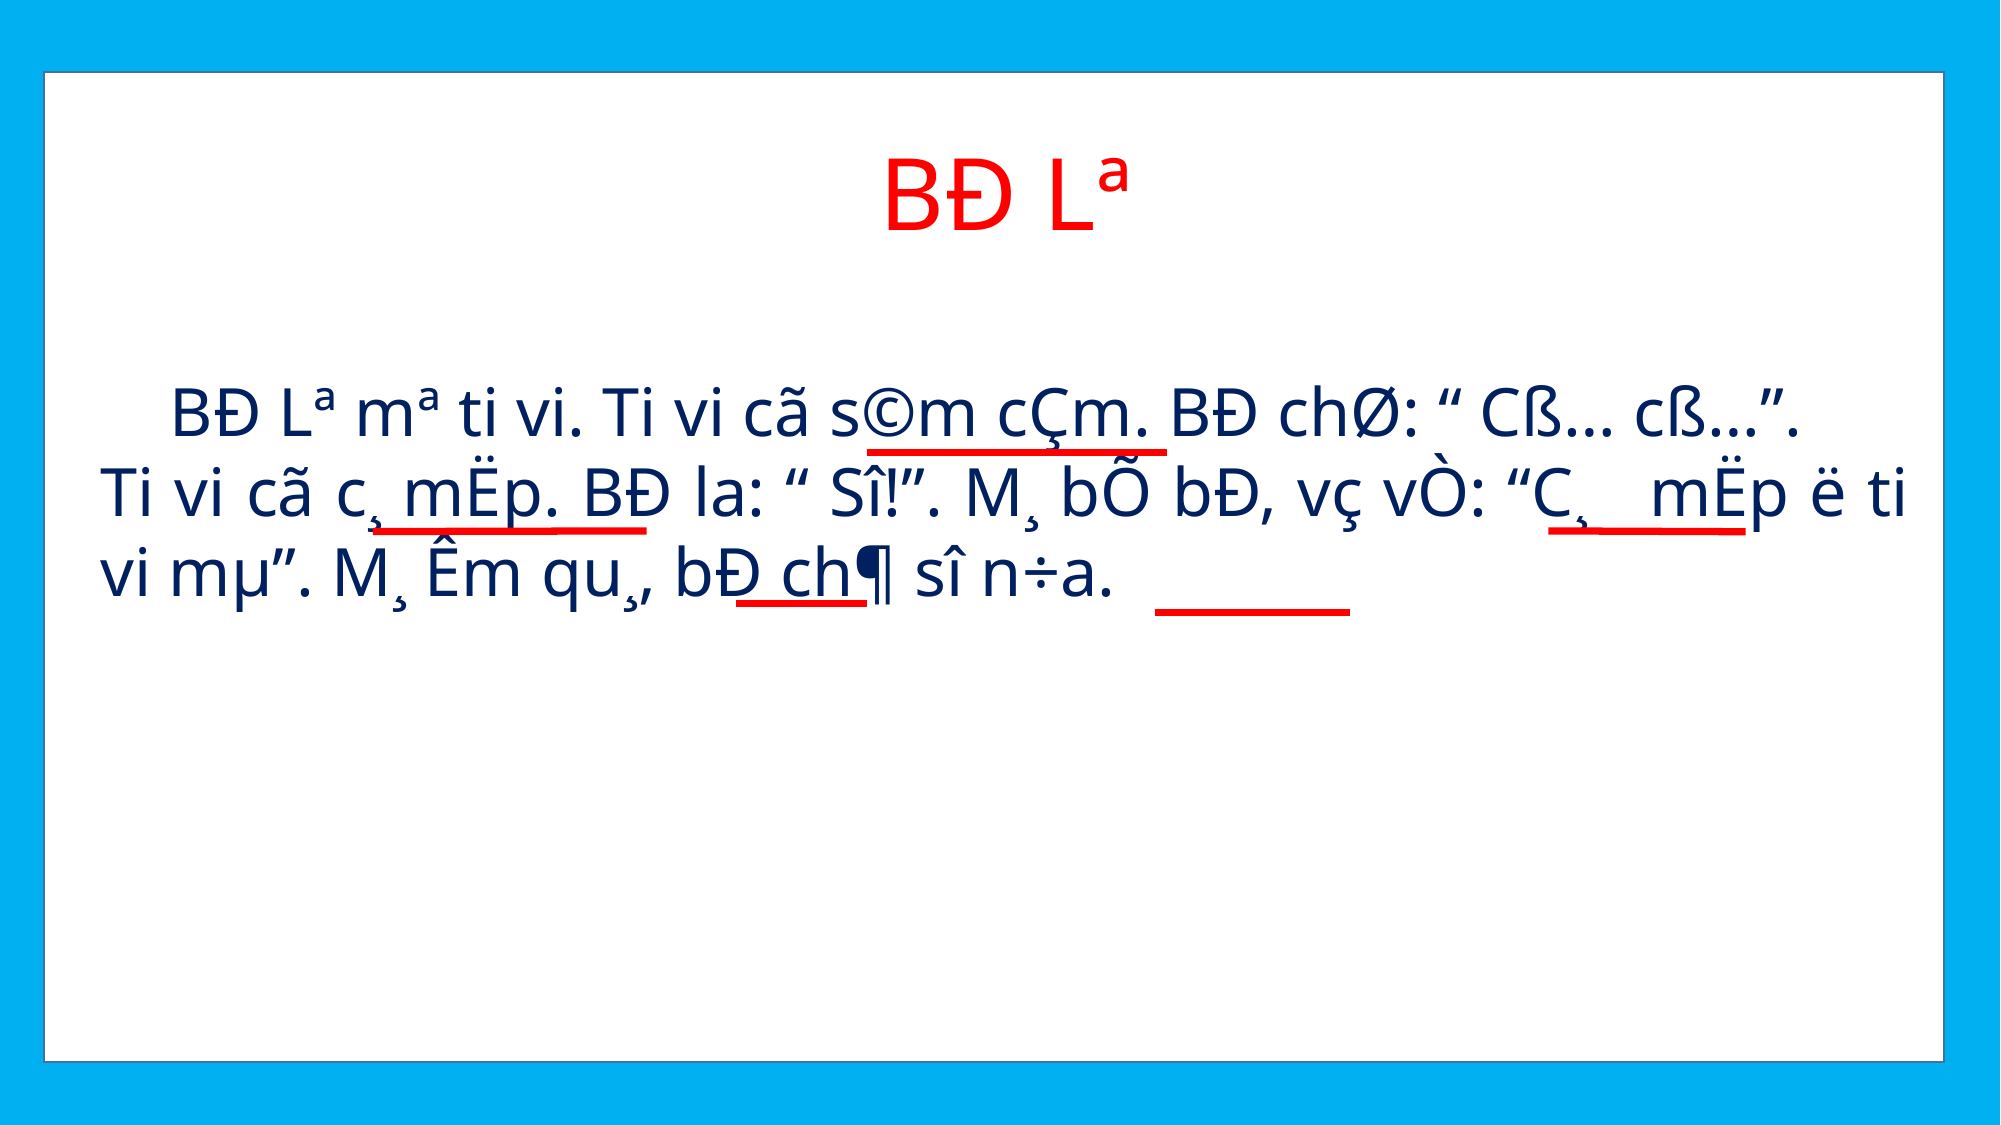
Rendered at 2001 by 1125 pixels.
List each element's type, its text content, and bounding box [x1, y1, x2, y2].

text_box BÐ Lª BÐ Lª mª ti vi. Ti vi cã s©m cÇm. BÐ chØ: “ Cß… cß…”. Ti vi cã c¸ mËp. BÐ la: “ Sî!”. M¸ bÕ bÐ, vç vÒ: “C¸ mËp ë ti vi mµ”. M¸ Êm qu¸, bÐ ch¶ sî n÷a. [85, 122, 1927, 618]
text_box [43, 71, 1945, 1063]
